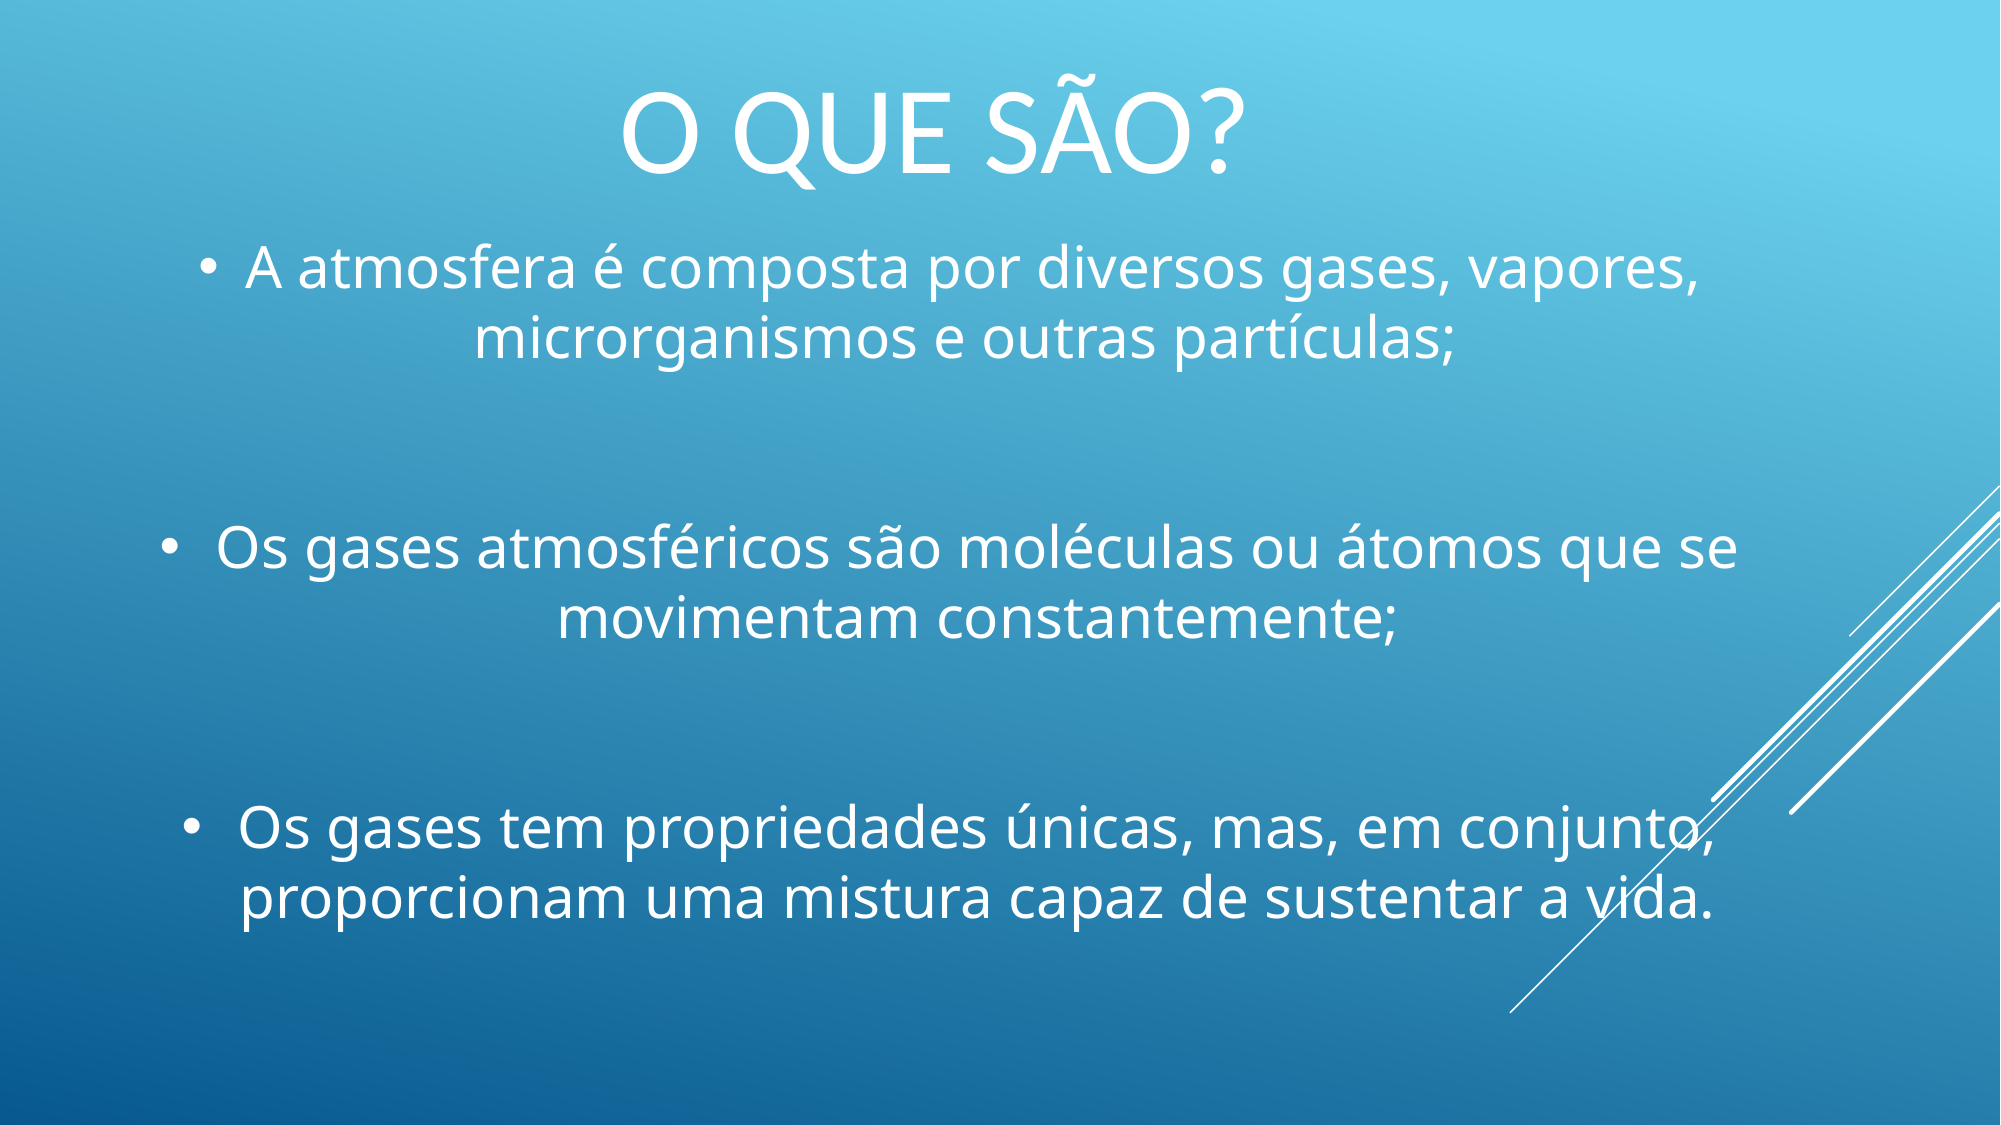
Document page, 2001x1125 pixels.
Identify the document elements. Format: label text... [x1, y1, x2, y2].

title O QUE SÃO? [249, 0, 1650, 222]
text_box A atmosfera é composta por diversos gases, vapores, microrganismos e outras partículas; Os gases atmosféricos são moléculas ou átomos que se movimentam constantemente; Os gases tem propriedades únicas, mas, em conjunto, proporcionam uma mistura capaz de sustentar a vida. [22, 222, 1877, 1125]
